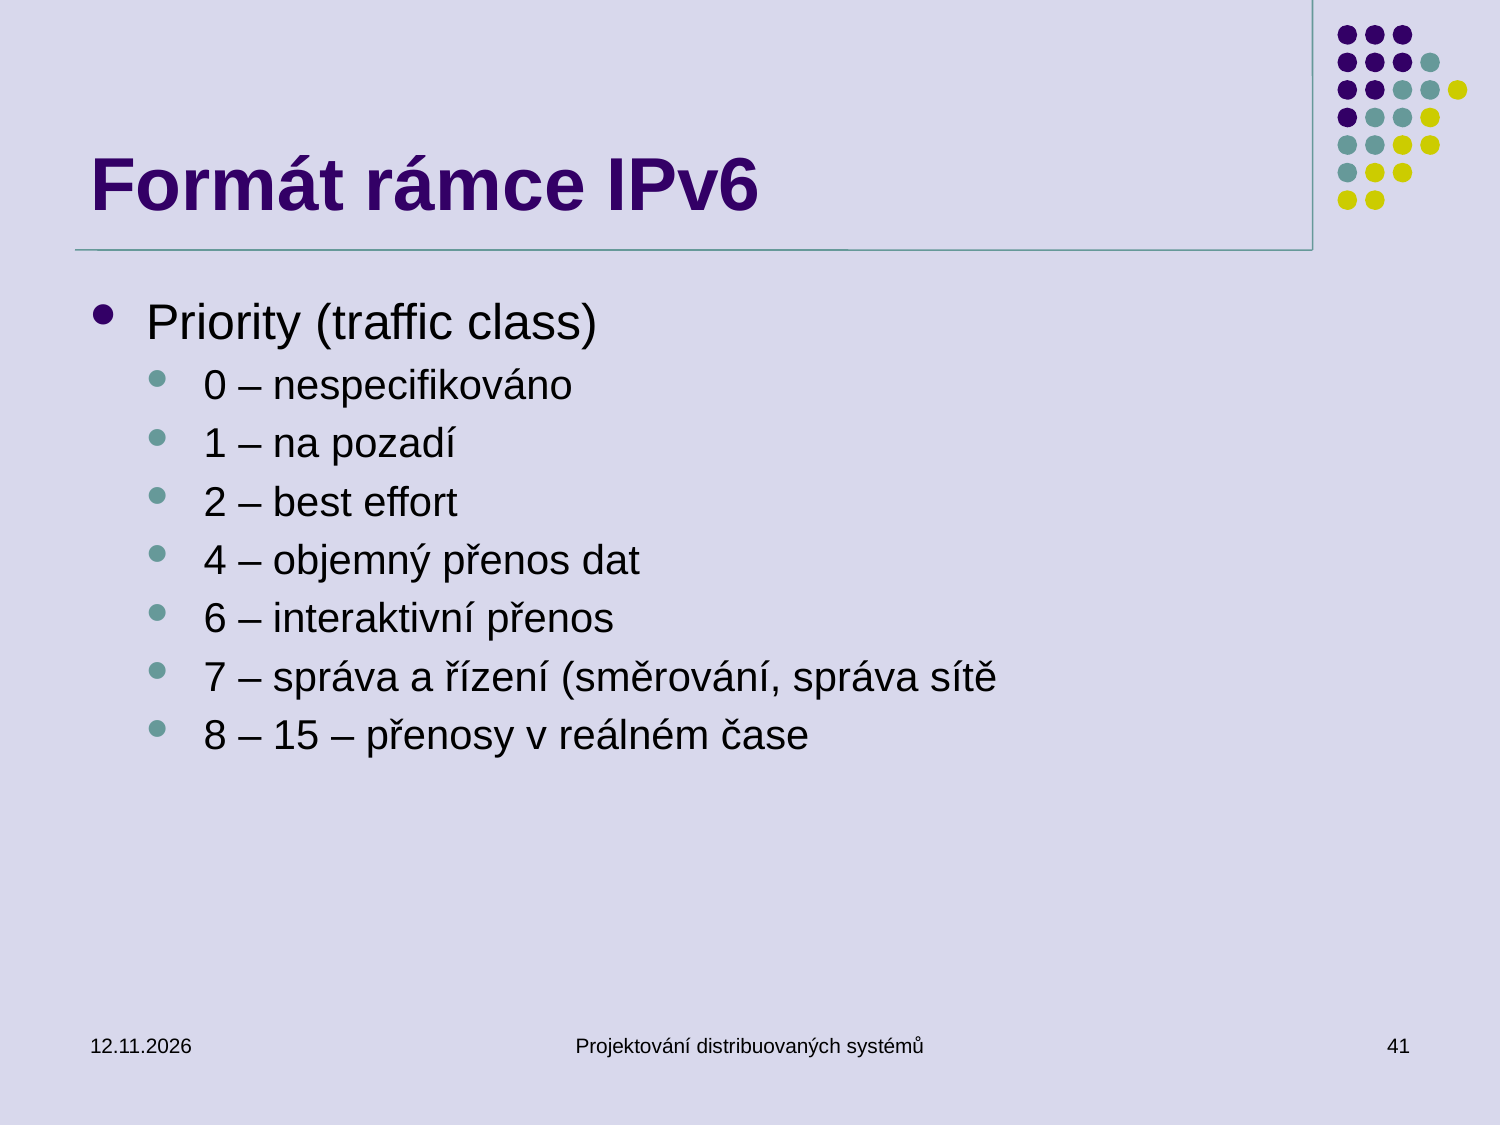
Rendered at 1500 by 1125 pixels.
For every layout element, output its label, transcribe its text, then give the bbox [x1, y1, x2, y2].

title Formát rámce IPv6 [75, 20, 1313, 233]
slide_number 6. 3. 2018 [75, 1025, 425, 1100]
list Priority (traffic class) 0 – nespecifikováno 1 – na pozadí 2 – best effort 4 – objemný přenos dat 6 – interaktivní přenos 7 – správa a řízení (směrování, správa sítě 8 – 15 – přenosy v reálném čase [75, 282, 1425, 1006]
footer Projektování distribuovaných systémů [512, 1025, 988, 1100]
slide_number 41 [1074, 1025, 1425, 1100]
